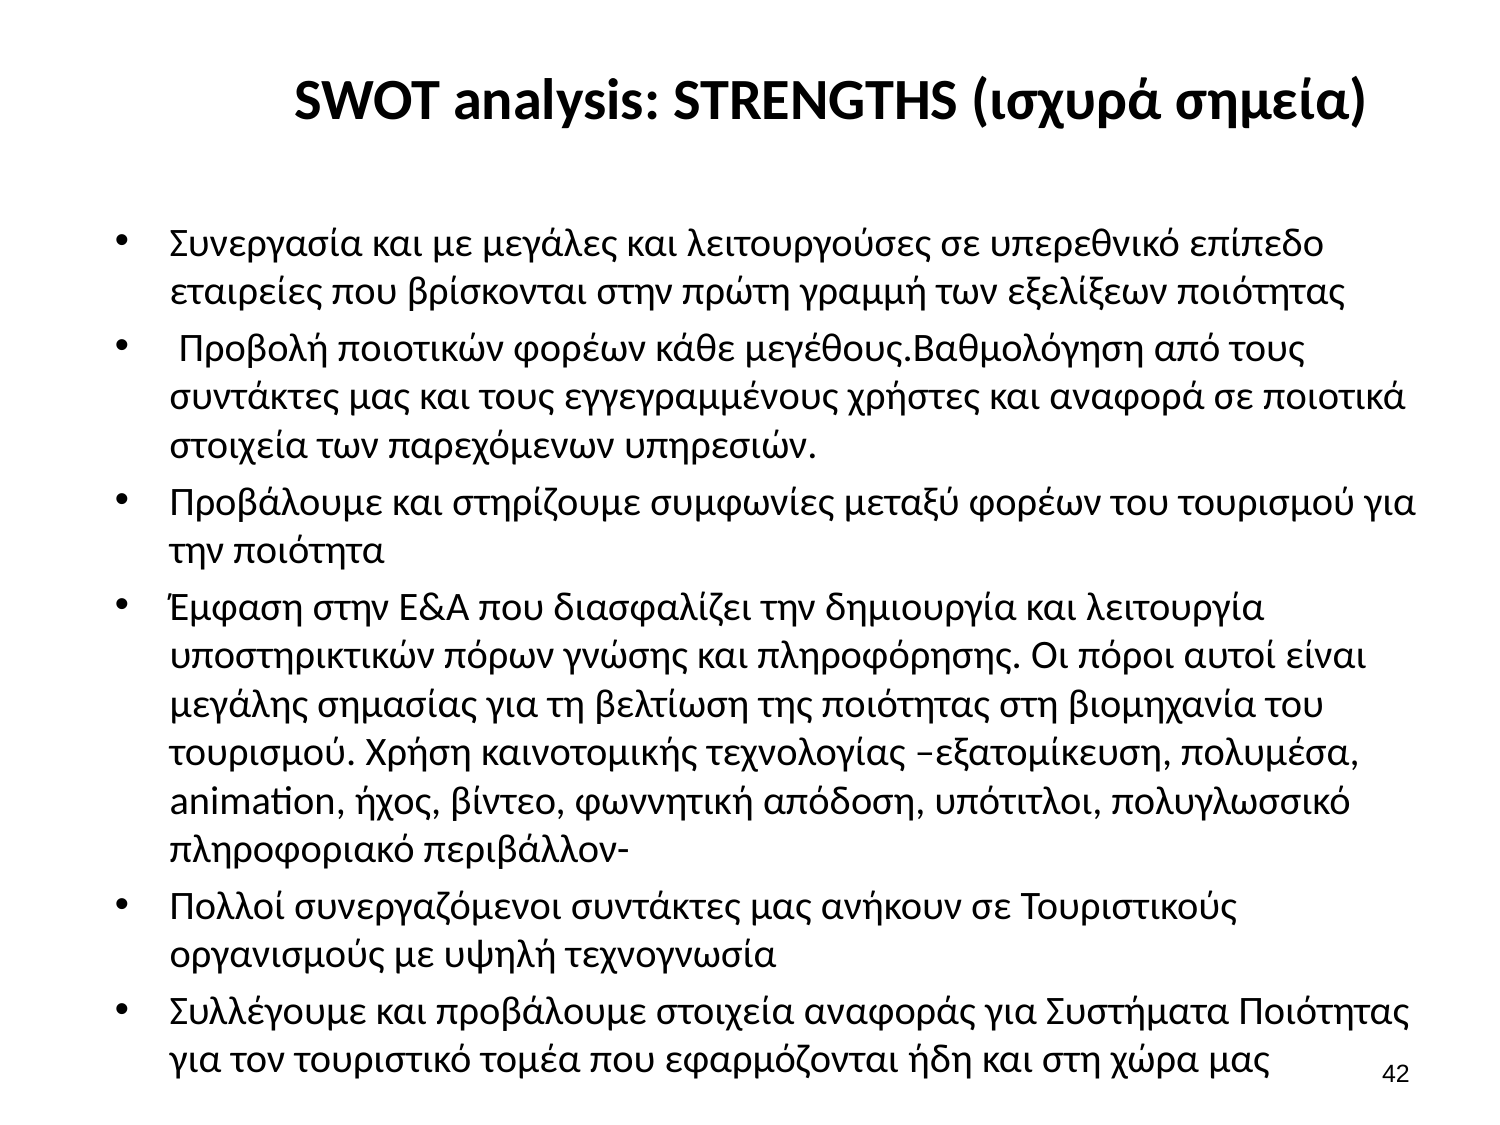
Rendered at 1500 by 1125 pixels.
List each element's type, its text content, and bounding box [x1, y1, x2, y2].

list Συνεργασία και με μεγάλες και λειτουργούσες σε υπερεθνικό επίπεδο εταιρείες που βρίσκονται στην πρώτη γραμμή των εξελίξεων ποιότητας Προβολή ποιοτικών φορέων κάθε μεγέθους.Βαθμολόγηση από τους συντάκτες μας και τους εγγεγραμμένους χρήστες και αναφορά σε ποιοτικά στοιχεία των παρεχόμενων υπηρεσιών. Προβάλουμε και στηρίζουμε συμφωνίες μεταξύ φορέων του τουρισμού για την ποιότητα Έμφαση στην Ε&Α που διασφαλίζει την δημιουργία και λειτουργία υποστηρικτικών πόρων γνώσης και πληροφόρησης. Οι πόροι αυτοί είναι μεγάλης σημασίας για τη βελτίωση της ποιότητας στη βιομηχανία του τουρισμού. Χρήση καινοτομικής τεχνολογίας –εξατομίκευση, πολυμέσα, animation, ήχος, βίντεο, φωννητική απόδοση, υπότιτλοι, πολυγλωσσικό πληροφοριακό περιβάλλον- Πολλοί συνεργαζόμενοι συντάκτες μας ανήκουν σε Τουριστικούς οργανισμούς με υψηλή τεχνογνωσία Συλλέγουμε και προβάλουμε στοιχεία αναφοράς για Συστήματα Ποιότητας για τον τουριστικό τομέα που εφαρμόζονται ήδη και στη χώρα μας [99, 208, 1450, 1125]
title SWOT analysis: STRENGTHS (ισχυρά σημεία) [237, 50, 1425, 208]
